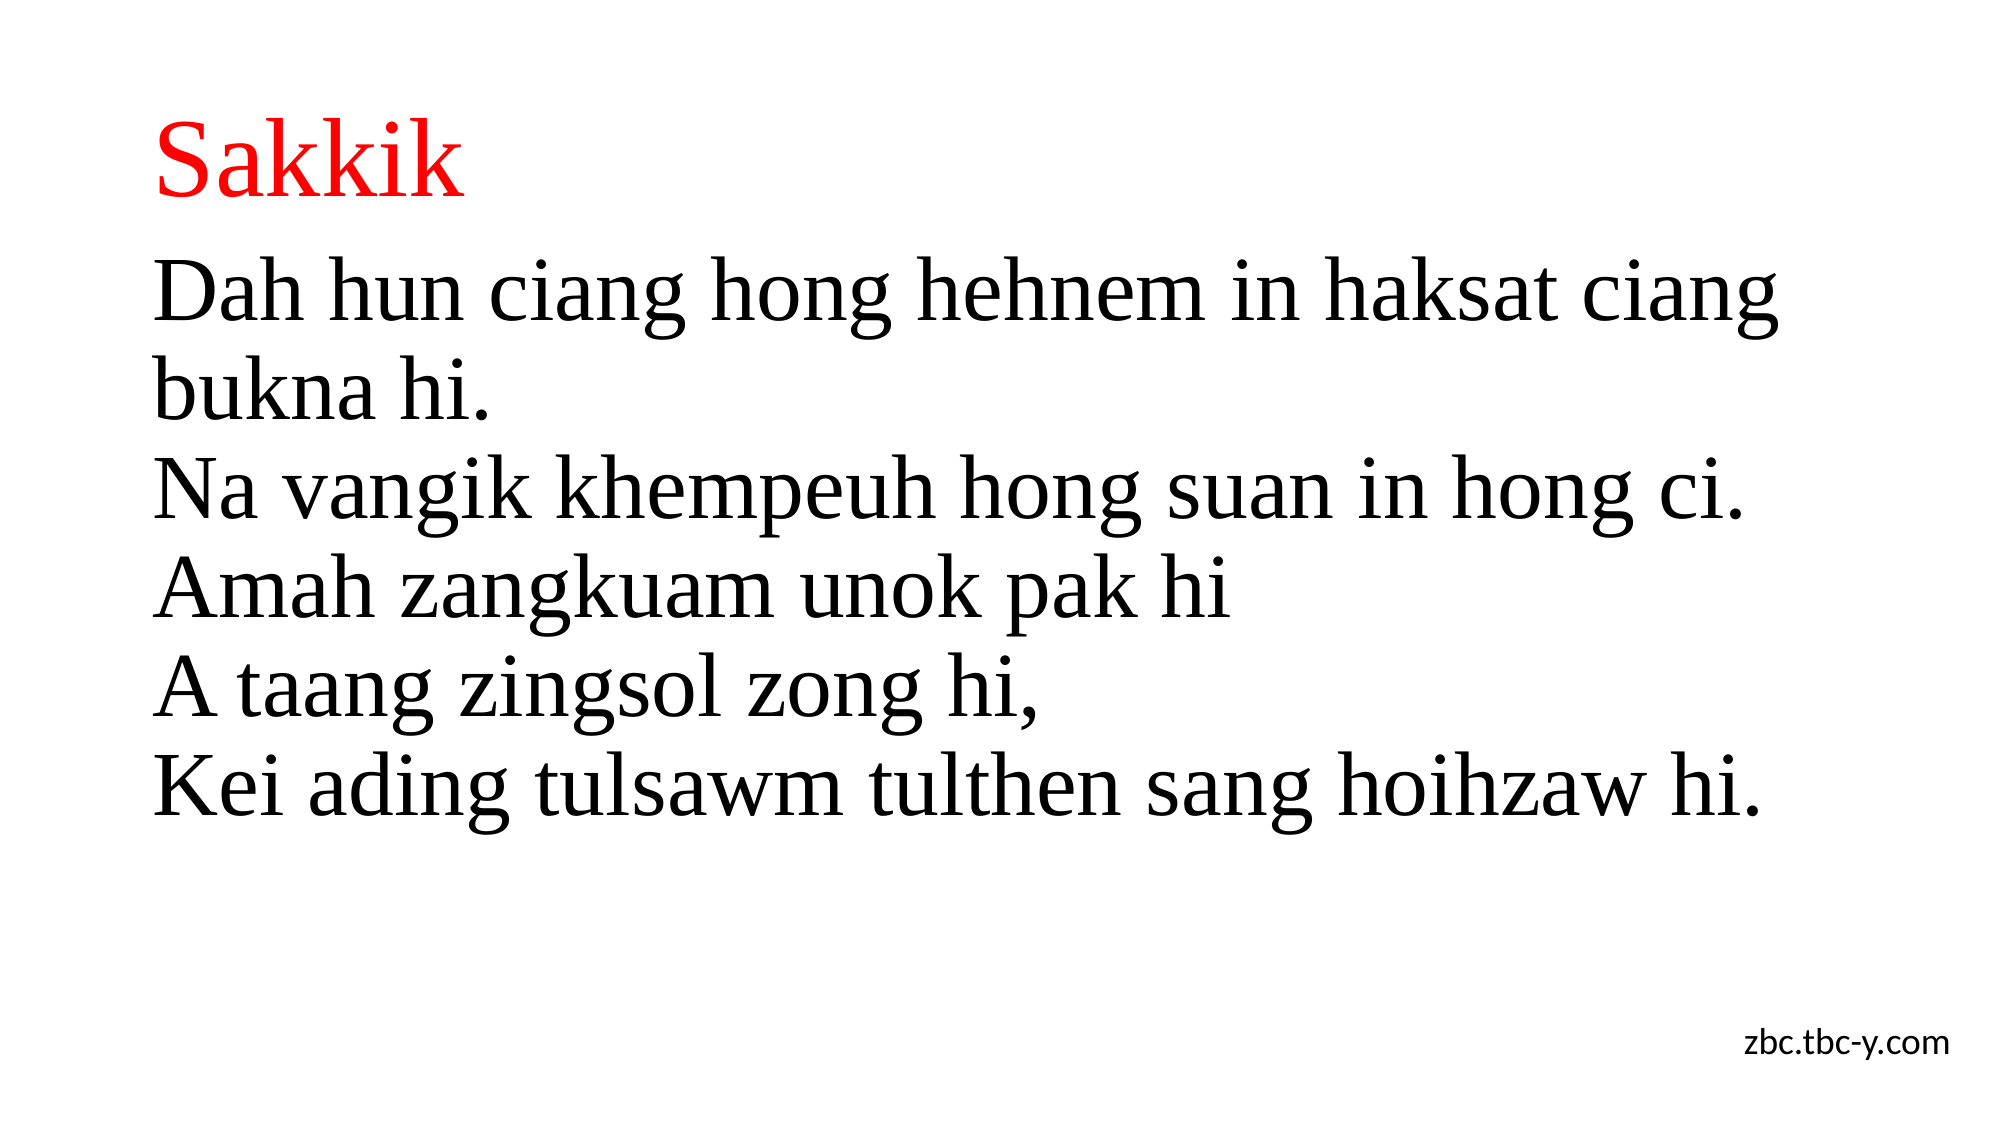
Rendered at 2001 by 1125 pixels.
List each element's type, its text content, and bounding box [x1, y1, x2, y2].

list Dah hun ciang hong hehnem in haksat ciang bukna hi. Na vangik khempeuh hong suan in hong ci. Amah zangkuam unok pak hi A taang zingsol zong hi, Kei ading tulsawm tulthen sang hoihzaw hi. [137, 233, 1863, 835]
text_box zbc.tbc-y.com [1728, 1009, 2000, 1070]
title Sakkik [137, 80, 1863, 233]
